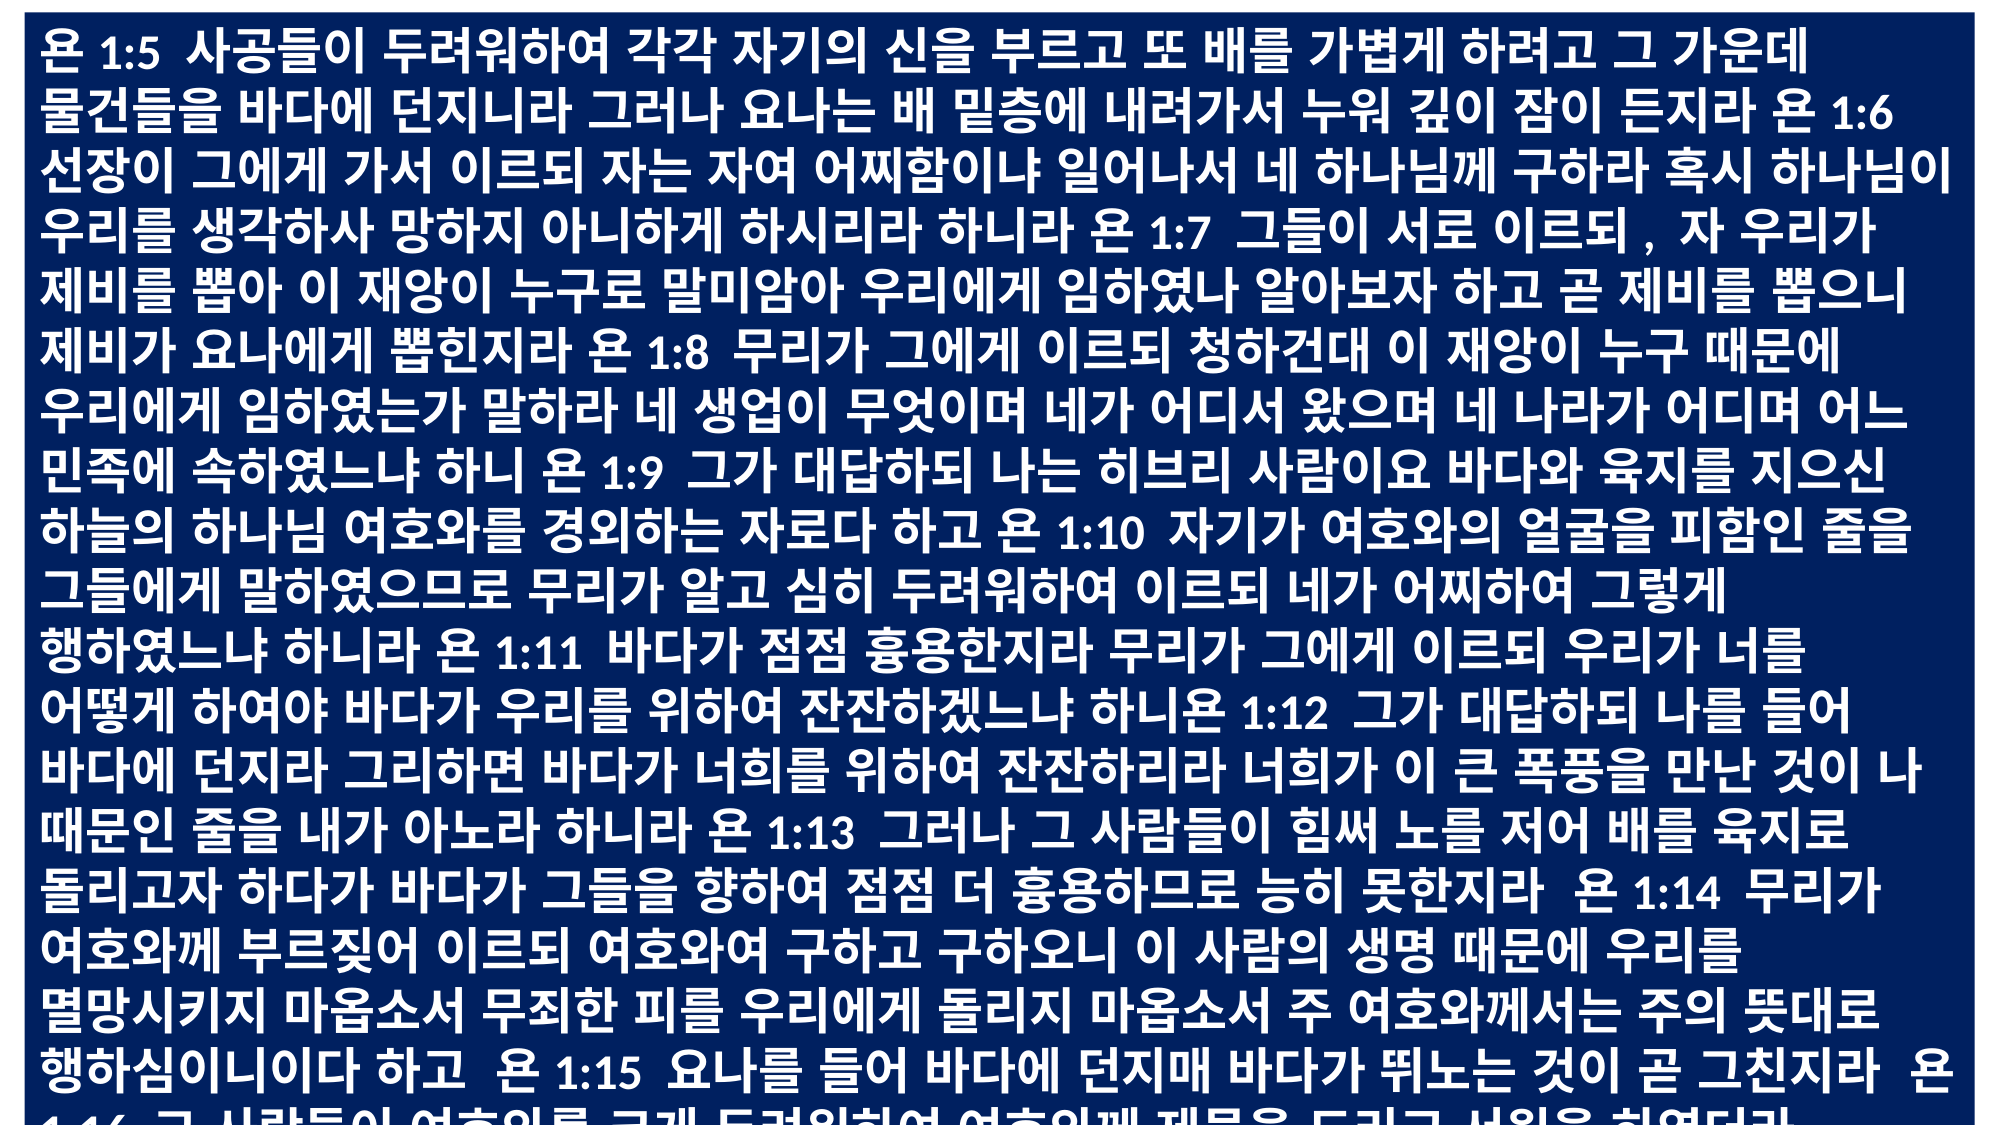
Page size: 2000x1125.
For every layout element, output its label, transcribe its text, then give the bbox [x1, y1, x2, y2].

text_box 욘1:5 사공들이 두려워하여 각각 자기의 신을 부르고 또 배를 가볍게 하려고 그 가운데 물건들을 바다에 던지니라 그러나 요나는 배 밑층에 내려가서 누워 깊이 잠이 든지라 욘1:6 선장이 그에게 가서 이르되 자는 자여 어찌함이냐 일어나서 네 하나님께 구하라 혹시 하나님이 우리를 생각하사 망하지 아니하게 하시리라 하니라 욘1:7 그들이 서로 이르되, 자 우리가 제비를 뽑아 이 재앙이 누구로 말미암아 우리에게 임하였나 알아보자 하고 곧 제비를 뽑으니 제비가 요나에게 뽑힌지라 욘1:8 무리가 그에게 이르되 청하건대 이 재앙이 누구 때문에 우리에게 임하였는가 말하라 네 생업이 무엇이며 네가 어디서 왔으며 네 나라가 어디며 어느 민족에 속하였느냐 하니 욘1:9 그가 대답하되 나는 히브리 사람이요 바다와 육지를 지으신 하늘의 하나님 여호와를 경외하는 자로다 하고 욘1:10 자기가 여호와의 얼굴을 피함인 줄을 그들에게 말하였으므로 무리가 알고 심히 두려워하여 이르되 네가 어찌하여 그렇게 행하였느냐 하니라 욘1:11 바다가 점점 흉용한지라 무리가 그에게 이르되 우리가 너를 어떻게 하여야 바다가 우리를 위하여 잔잔하겠느냐 하니욘1:12 그가 대답하되 나를 들어 바다에 던지라 그리하면 바다가 너희를 위하여 잔잔하리라 너희가 이 큰 폭풍을 만난 것이 나 때문인 줄을 내가 아노라 하니라 욘1:13 그러나 그 사람들이 힘써 노를 저어 배를 육지로 돌리고자 하다가 바다가 그들을 향하여 점점 더 흉용하므로 능히 못한지라 욘1:14 무리가 여호와께 부르짖어 이르되 여호와여 구하고 구하오니 이 사람의 생명 때문에 우리를 멸망시키지 마옵소서 무죄한 피를 우리에게 돌리지 마옵소서 주 여호와께서는 주의 뜻대로 행하심이니이다 하고 욘1:15 요나를 들어 바다에 던지매 바다가 뛰노는 것이 곧 그친지라 욘1:16 그 사람들이 여호와를 크게 두려워하여 여호와께 제물을 드리고 서원을 하였더라 [24, 12, 1975, 1125]
